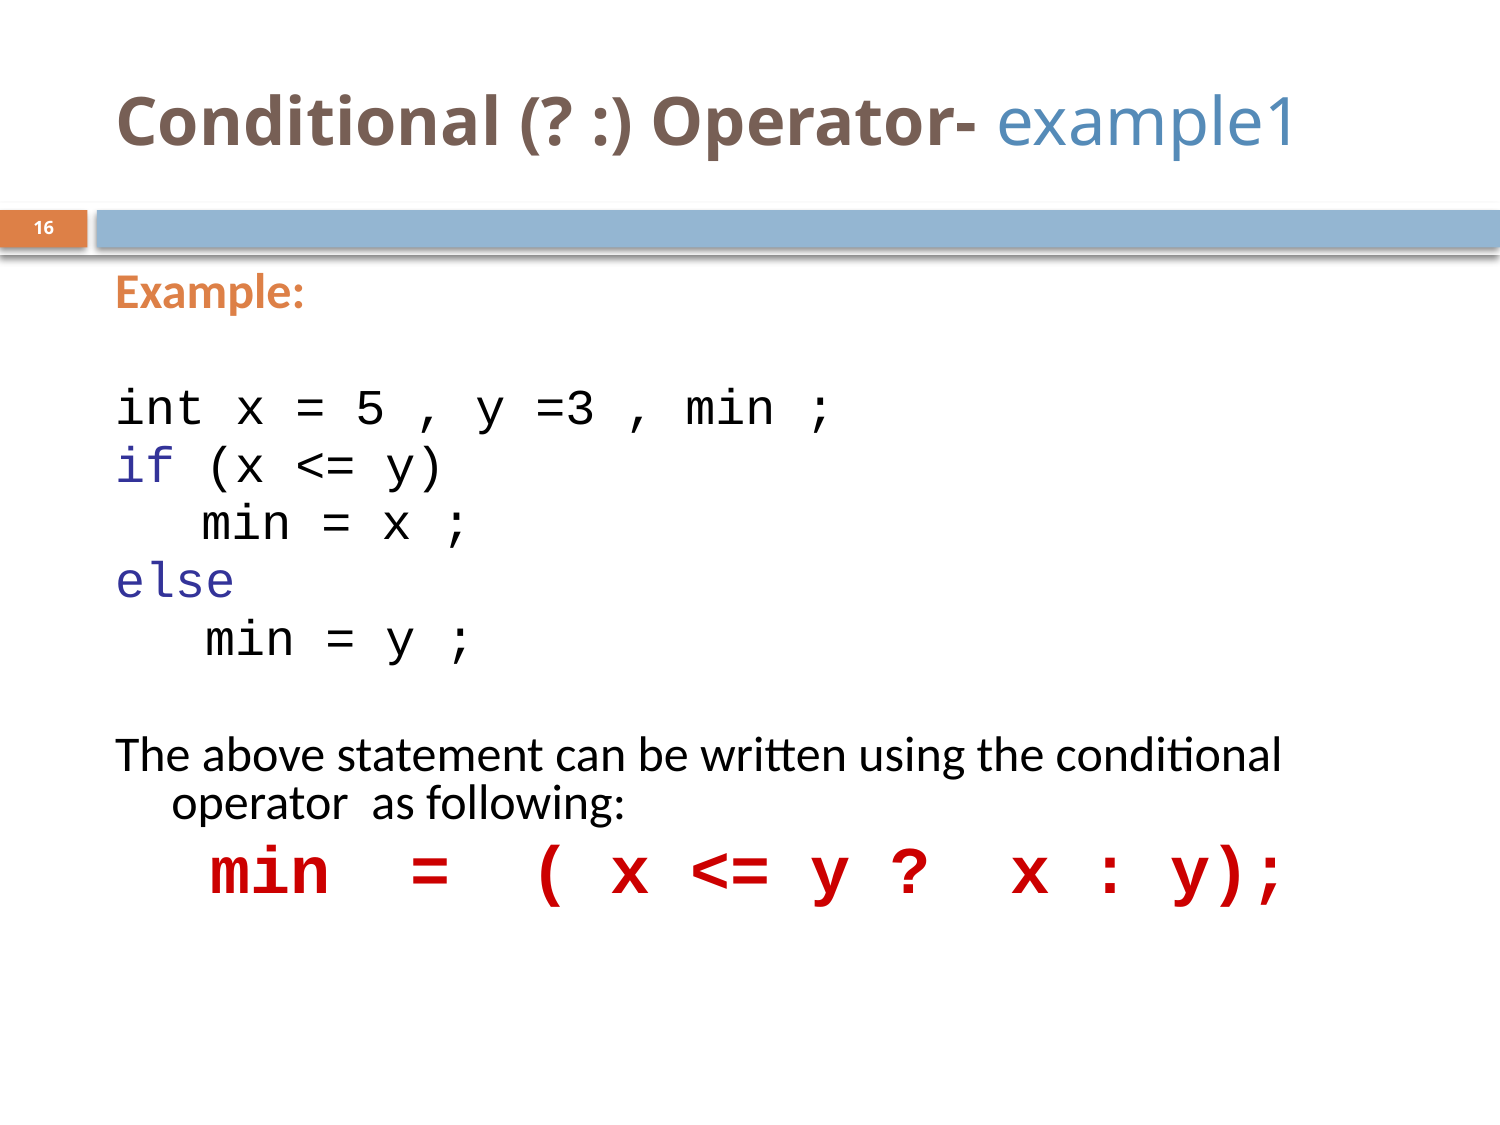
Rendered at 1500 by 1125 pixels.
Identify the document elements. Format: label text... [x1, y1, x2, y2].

list Example: int x = 5 , y =3 , min ; if (x <= y) min = x ; else min = y ; The above statement can be written using the conditional operator as following: min = ( x <= y ? x : y); [100, 262, 1438, 1000]
slide_number 16 [0, 208, 88, 249]
title Conditional (? :) Operator- example1 [100, 37, 1438, 200]
